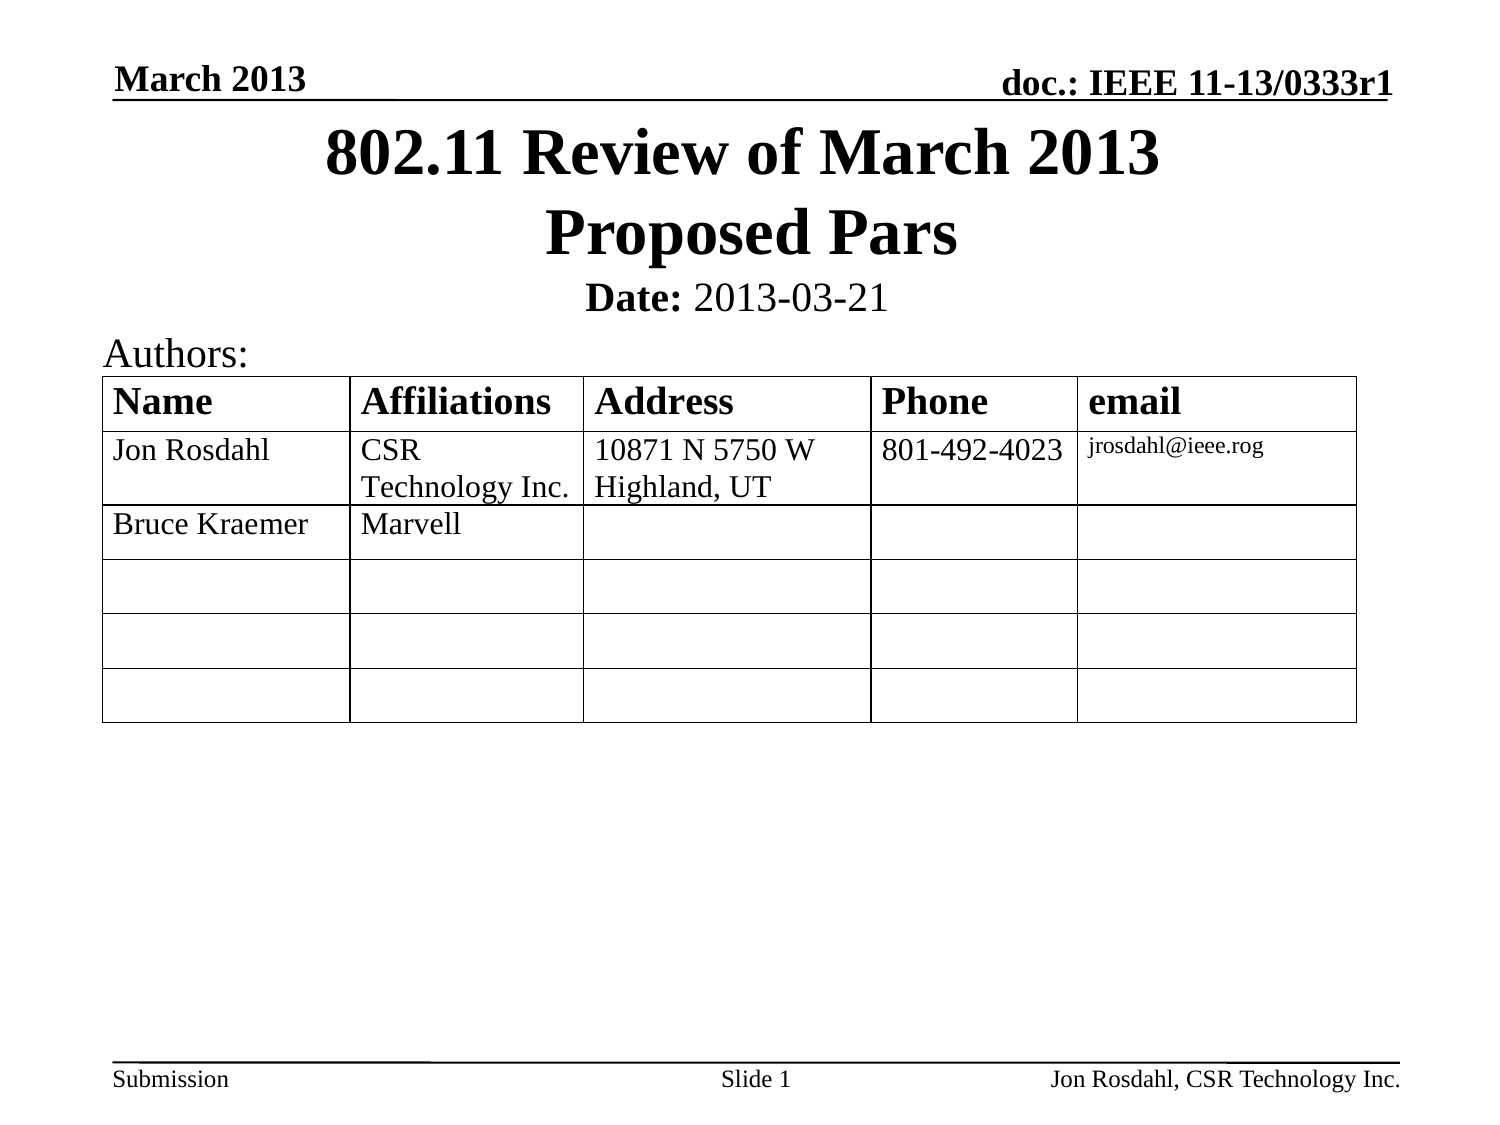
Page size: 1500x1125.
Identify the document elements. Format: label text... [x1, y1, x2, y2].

slide_number Slide 1 [712, 1061, 800, 1123]
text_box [86, 375, 1386, 775]
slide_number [114, 54, 493, 100]
list Date: 2013-03-21 [99, 262, 1376, 328]
title 802.11 Review of March 2013 Proposed Pars [112, 112, 1376, 262]
footer Jon Rosdahl, CSR Technology Inc. [902, 1061, 1402, 1093]
text_box Authors: [87, 318, 325, 374]
